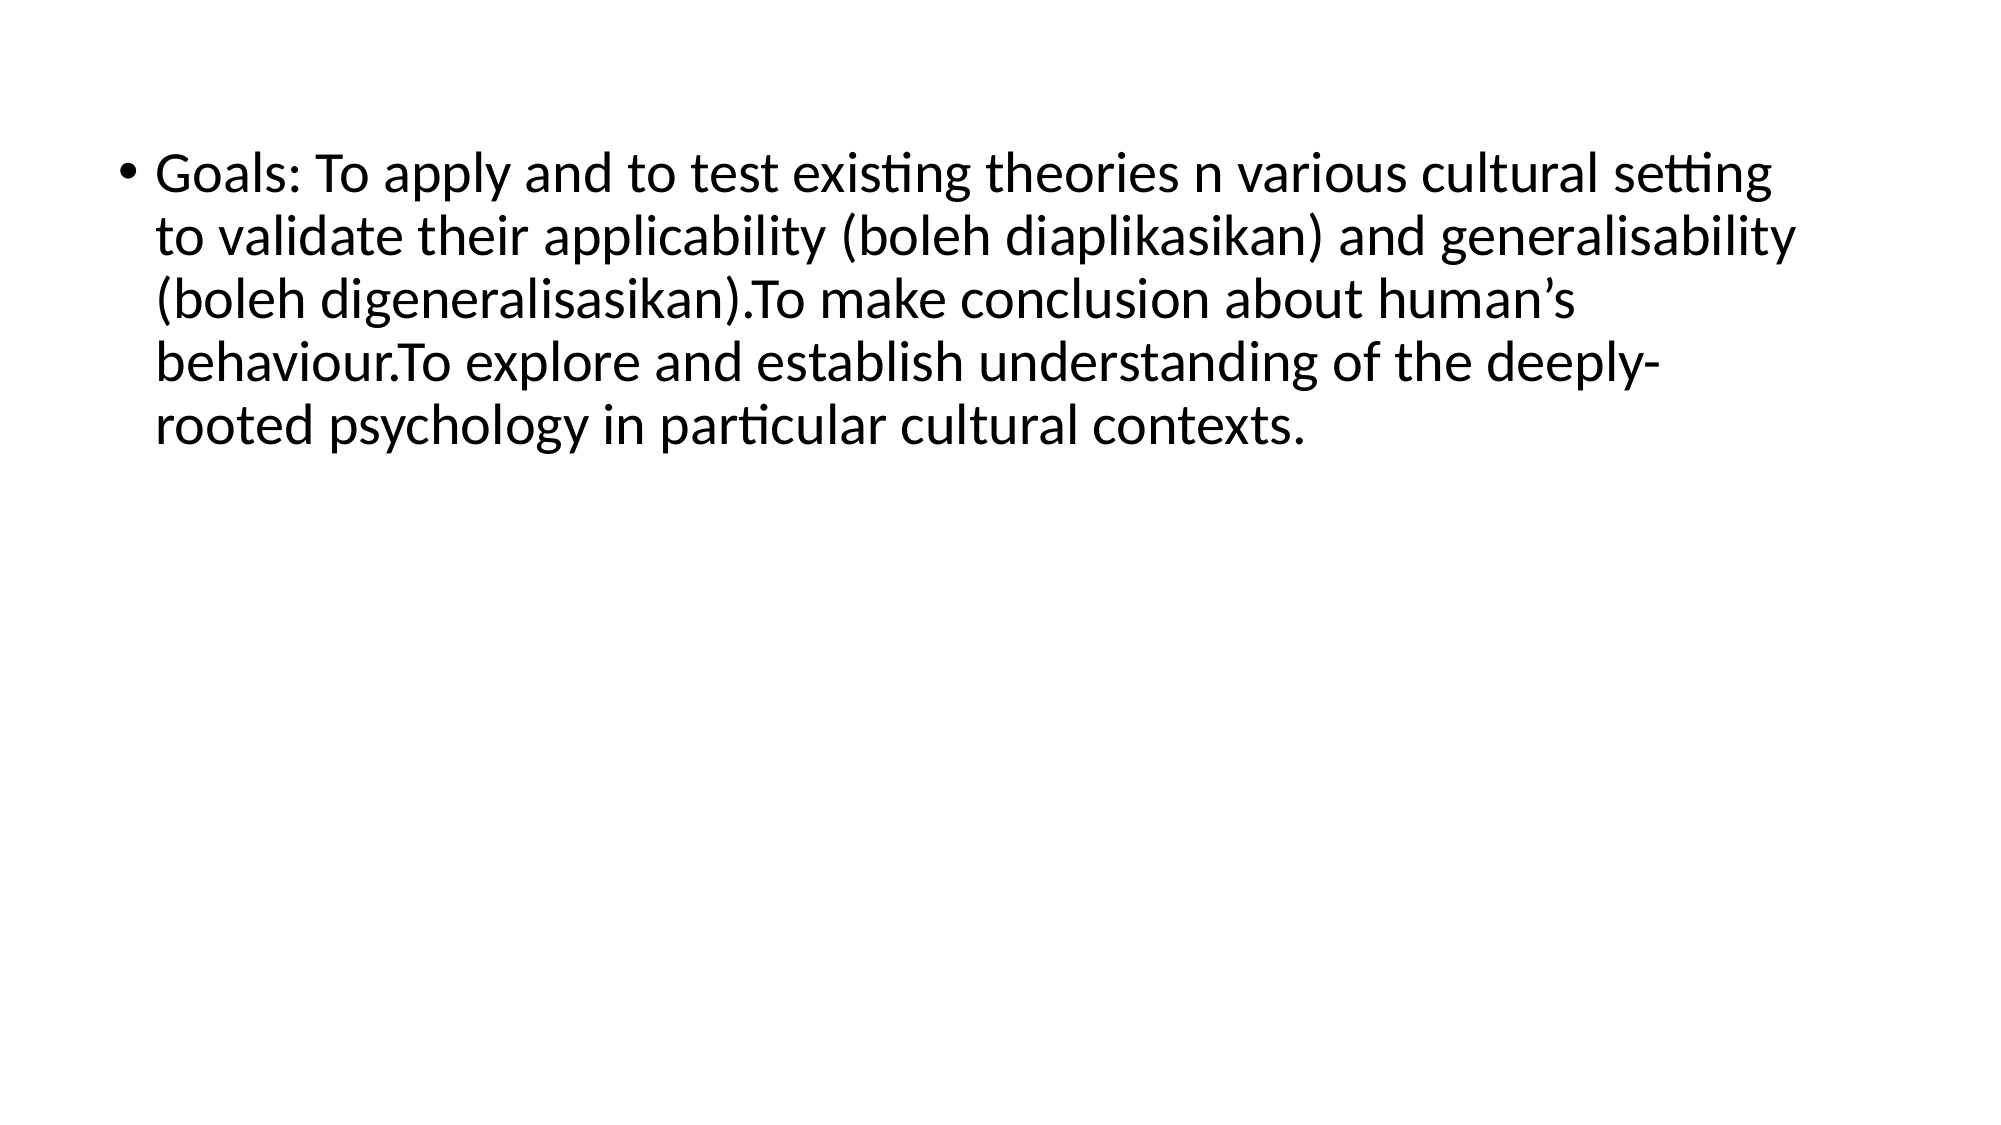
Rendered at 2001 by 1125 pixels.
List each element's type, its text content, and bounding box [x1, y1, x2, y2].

list Goals: To apply and to test existing theories n various cultural setting to validate their applicability (boleh diaplikasikan) and generalisability (boleh digeneralisasikan).To make conclusion about human’s behaviour.To explore and establish understanding of the deeply-rooted psychology in particular cultural contexts. [103, 135, 1829, 849]
